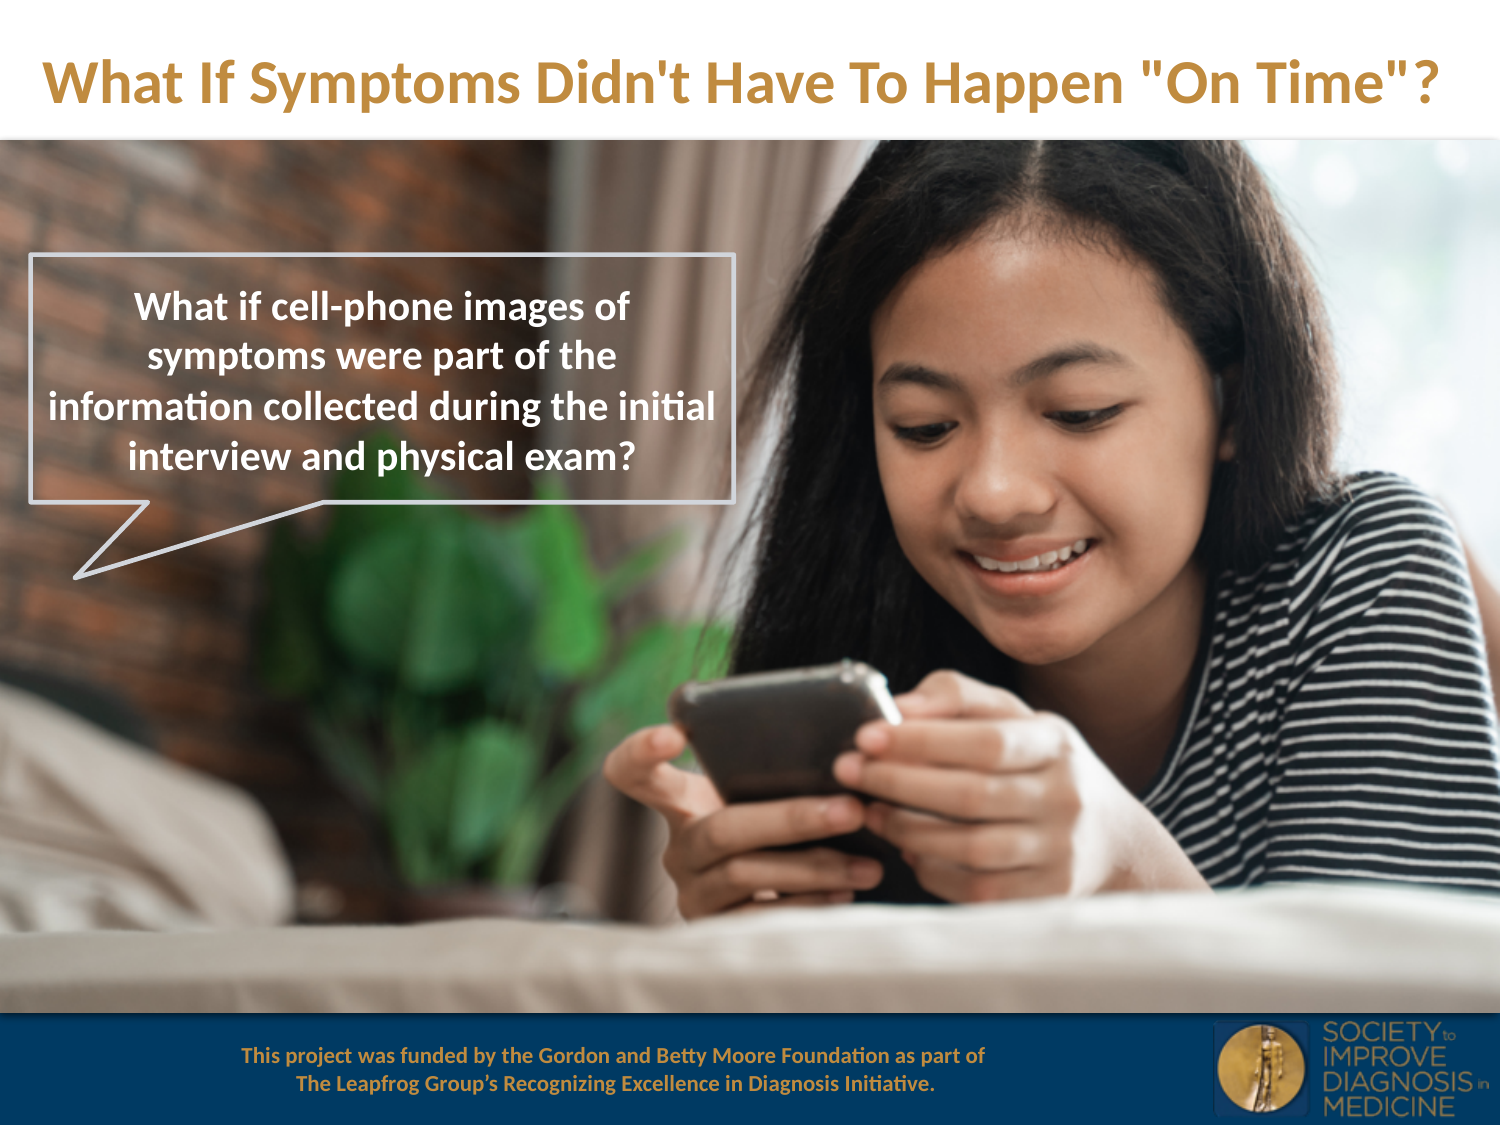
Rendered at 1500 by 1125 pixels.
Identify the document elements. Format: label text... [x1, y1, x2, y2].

text_box What If Symptoms Didn't Have To Happen "On Time"? [0, 26, 1500, 132]
picture [0, 140, 1500, 1014]
picture [1213, 1020, 1489, 1118]
